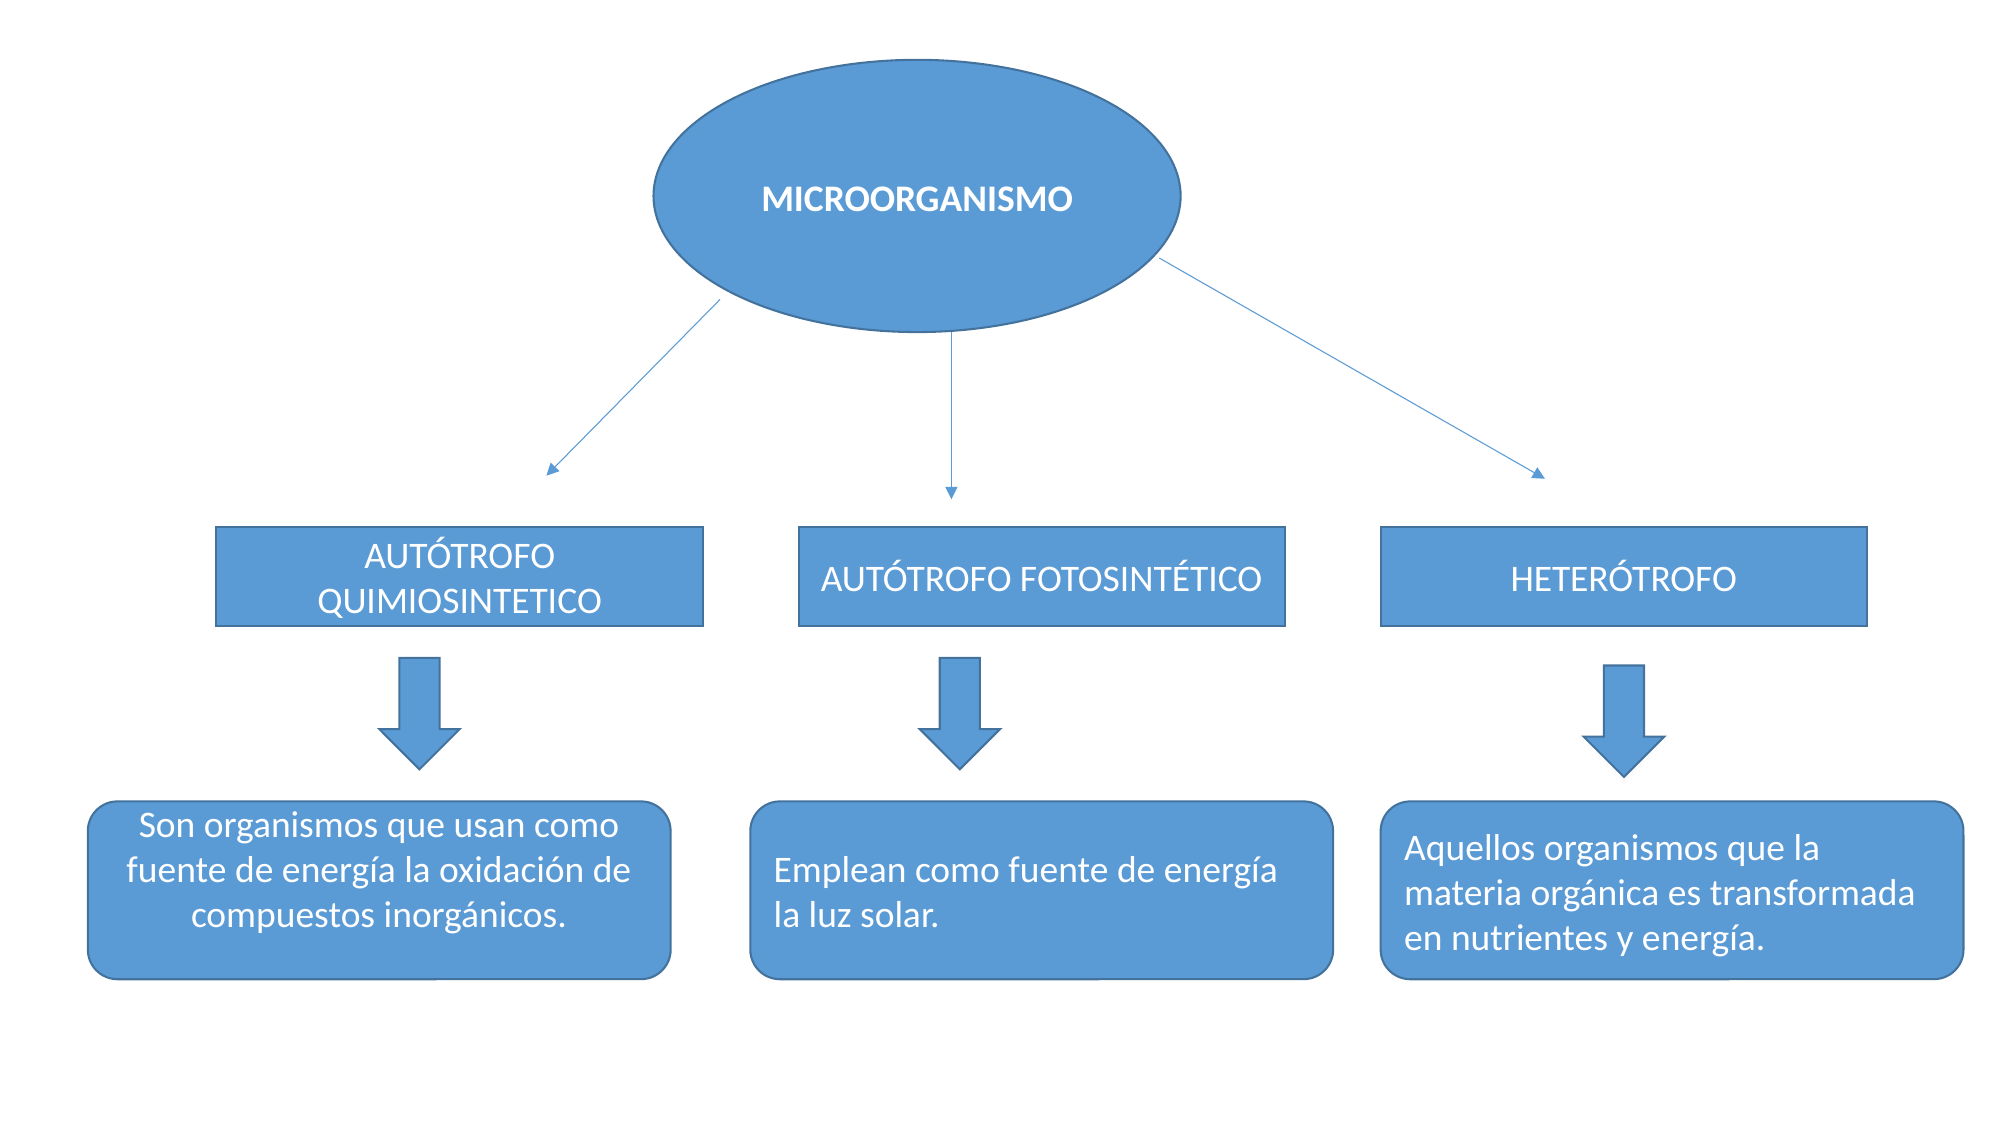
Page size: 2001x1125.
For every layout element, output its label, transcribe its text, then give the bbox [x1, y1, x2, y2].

text_box AUTÓTROFO FOTOSINTÉTICO [798, 526, 1286, 627]
text_box HETERÓTROFO [1380, 526, 1868, 627]
text_box [917, 656, 1003, 771]
text_box AUTÓTROFO QUIMIOSINTETICO [215, 526, 704, 627]
text_box Emplean como fuente de energía la luz solar. [749, 800, 1335, 981]
text_box MICROORGANISMO [652, 58, 1182, 334]
text_box Aquellos organismos que la materia orgánica es transformada en nutrientes y energía. [1379, 800, 1965, 981]
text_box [546, 299, 720, 476]
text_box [1159, 258, 1545, 479]
text_box [376, 656, 463, 771]
text_box [1581, 664, 1667, 779]
text_box Son organismos que usan como fuente de energía la oxidación de compuestos inorgánicos. [86, 800, 672, 981]
